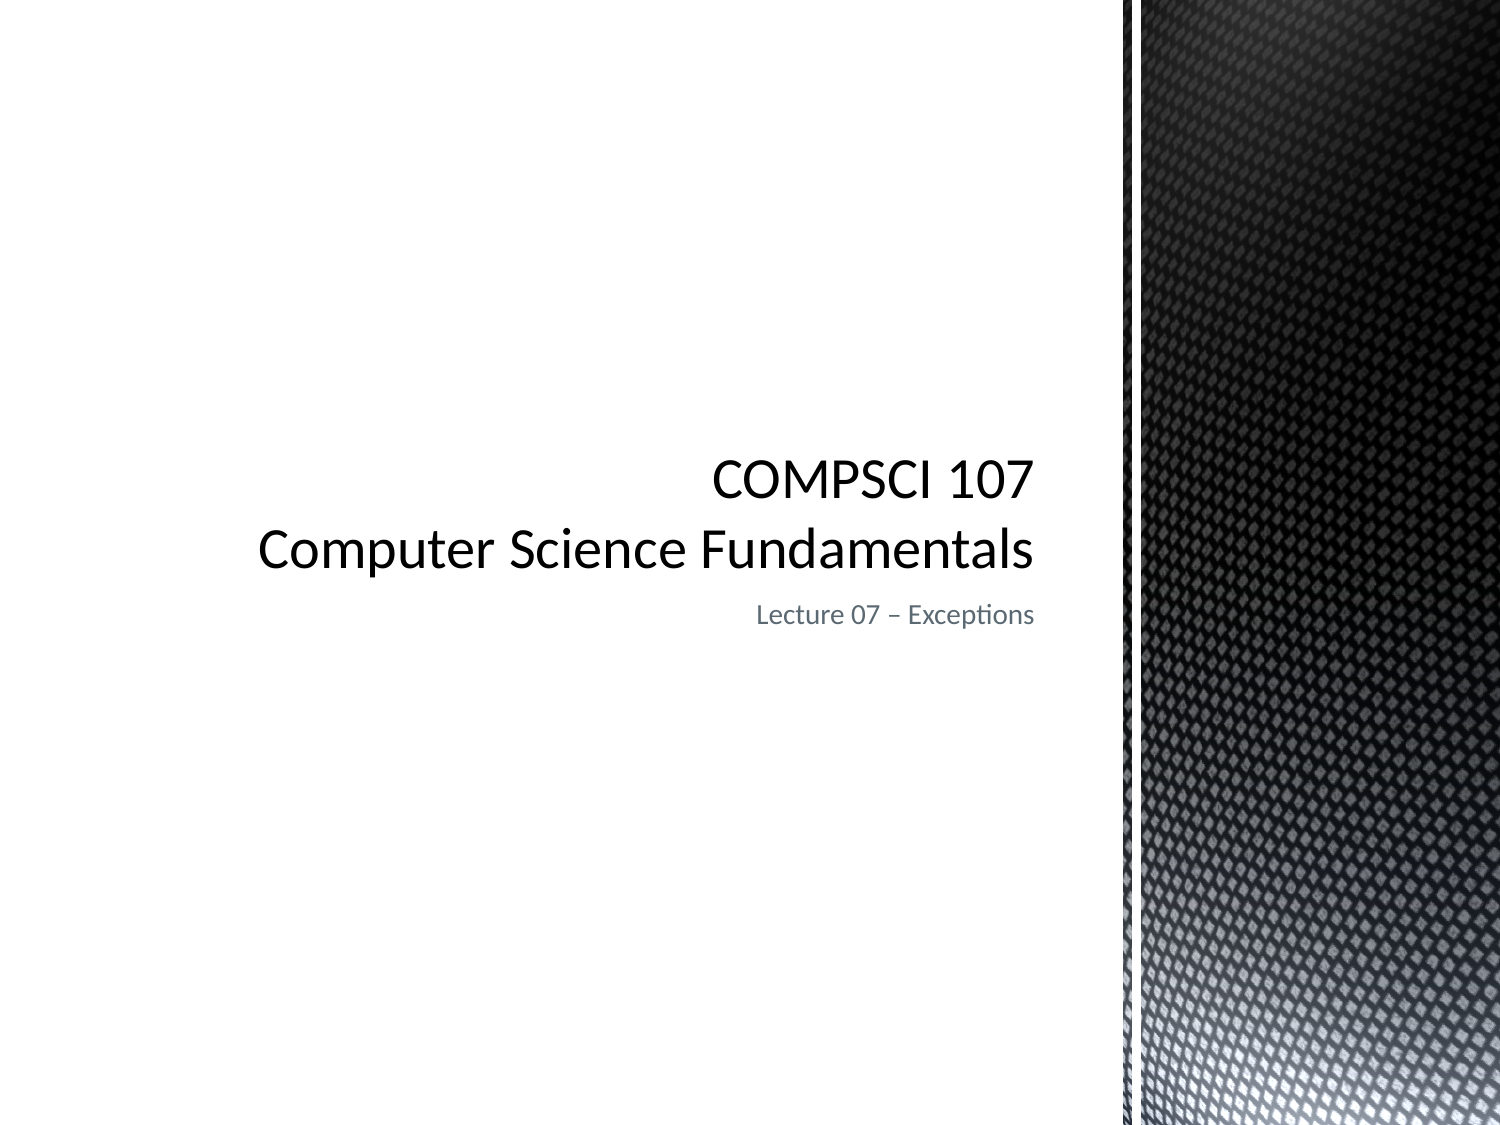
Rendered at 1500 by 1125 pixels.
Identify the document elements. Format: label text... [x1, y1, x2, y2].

title COMPSCI 107 Computer Science Fundamentals [212, 237, 1050, 588]
subtitle Lecture 07 – Exceptions [399, 588, 1050, 938]
picture [1123, 0, 1500, 1125]
